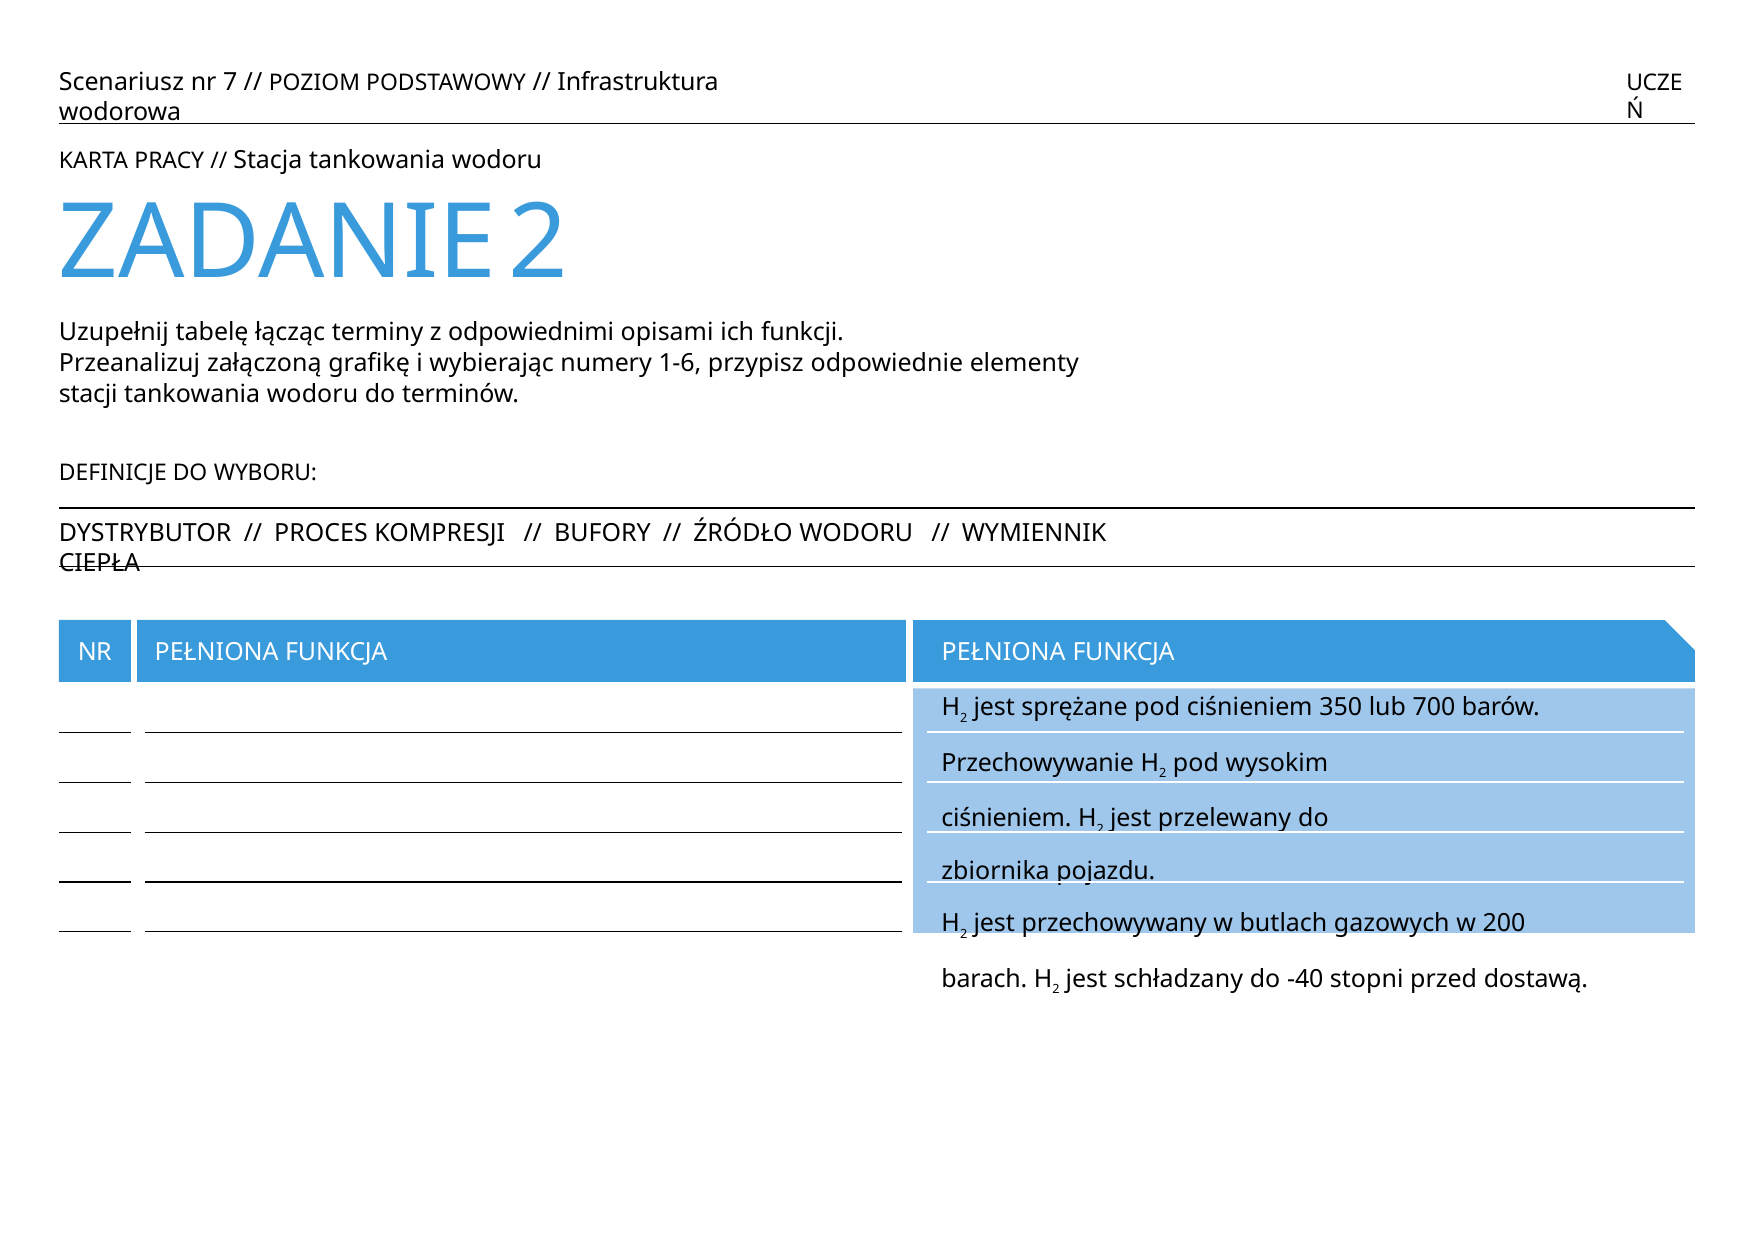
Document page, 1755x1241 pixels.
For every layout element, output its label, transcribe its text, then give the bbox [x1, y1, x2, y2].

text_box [58, 506, 1696, 510]
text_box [58, 565, 1749, 1177]
title Scenariusz nr 7 // POZIOM PODSTAWOWY // Infrastruktura wodorowa [56, 54, 825, 273]
text_box KARTA PRACY // Stacja tankowania wodoru ZADANIE 2 Uzupełnij tabelę łącząc terminy z odpowiednimi opisami ich funkcji. Przeanalizuj załączoną grafikę i wybierając numery 1-6, przypisz odpowiednie elementy stacji tankowania wodoru do terminów. DEFINICJE DO WYBORU: DYSTRYBUTOR // PROCES KOMPRESJI // BUFORY // ŹRÓDŁO WODORU // WYMIENNIK CIEPŁA [56, 517, 1202, 564]
text_box UCZEŃ [1624, 65, 1697, 123]
text_box KARTA PRACY // Stacja tankowania wodoru ZADANIE 2 Uzupełnij tabelę łącząc terminy z odpowiednimi opisami ich funkcji. Przeanalizuj załączoną grafikę i wybierając numery 1-6, przypisz odpowiednie elementy stacji tankowania wodoru do terminów. DEFINICJE DO WYBORU: DYSTRYBUTOR // PROCES KOMPRESJI // BUFORY // ŹRÓDŁO WODORU // WYMIENNIK CIEPŁA [56, 141, 1202, 507]
